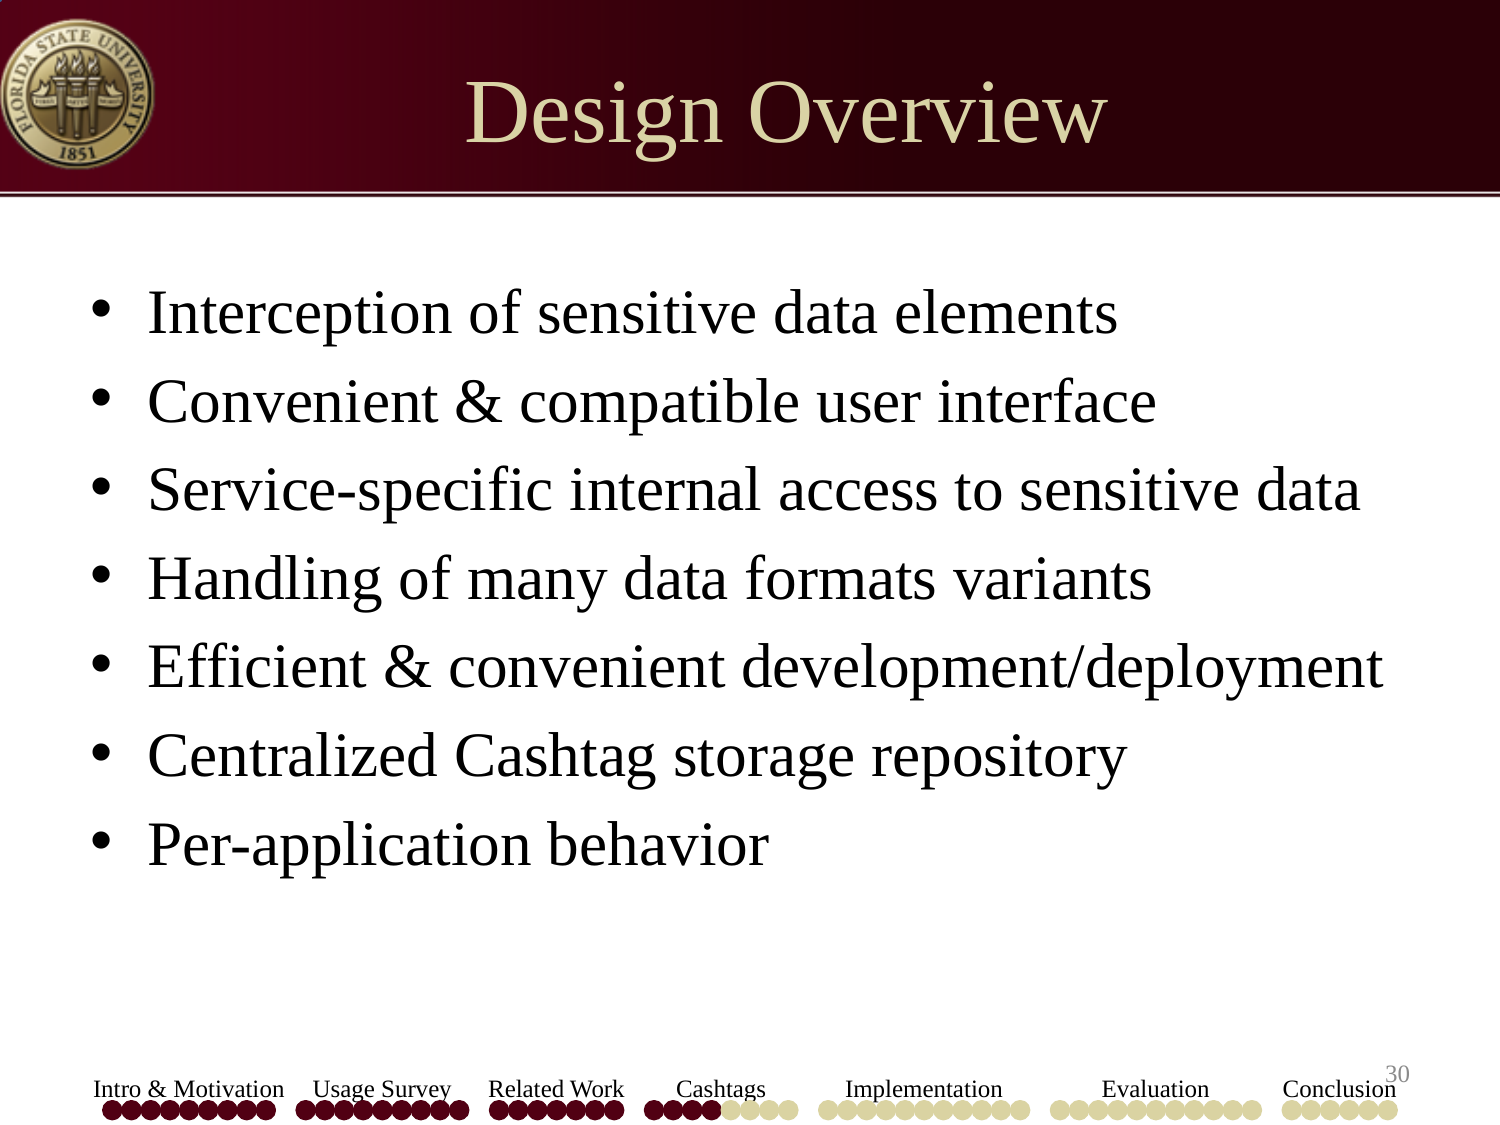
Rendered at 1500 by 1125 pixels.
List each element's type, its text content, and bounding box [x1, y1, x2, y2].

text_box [0, 1072, 1500, 1119]
title Design Overview [112, 12, 1463, 200]
picture [0, 1119, 1500, 1125]
slide_number 30 [1074, 1042, 1425, 1071]
list Interception of sensitive data elements Convenient & compatible user interface Service-specific internal access to sensitive data Handling of many data formats variants Efficient & convenient development/deployment Centralized Cashtag storage repository Per-application behavior [75, 262, 1425, 1005]
picture [0, 0, 1500, 1072]
